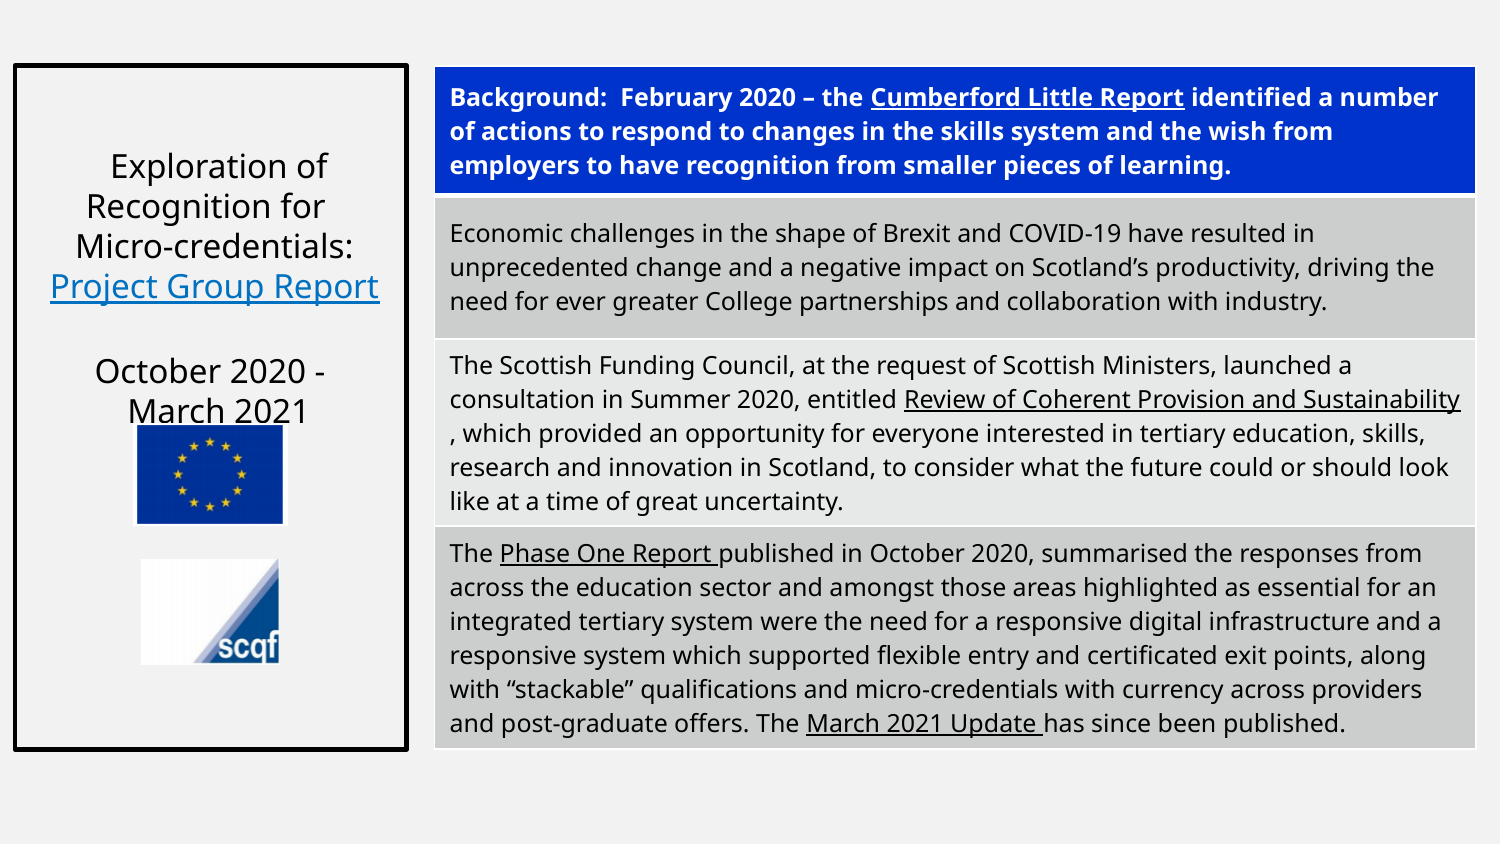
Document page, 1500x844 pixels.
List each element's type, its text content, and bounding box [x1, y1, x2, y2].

table_cell The Phase One Report published in October 2020, summarised the responses from across the education sector and amongst those areas highlighted as essential for an integrated tertiary system were the need for a responsive digital infrastructure and a responsive system which supported flexible entry and certificated exit points, along with “stackable” qualifications and micro-credentials with currency across providers and post-graduate offers. The March 2021 Update has since been published. [435, 527, 1475, 748]
table_cell Economic challenges in the shape of Brexit and COVID-19 have resulted in unprecedented change and a negative impact on Scotland’s productivity, driving the need for ever greater College partnerships and collaboration with industry. [435, 198, 1475, 338]
table_header Background: February 2020 – the Cumberford Little Report identified a number of actions to respond to changes in the skills system and the wish from employers to have recognition from smaller pieces of learning. [435, 67, 1475, 193]
table_cell The Scottish Funding Council, at the request of Scottish Ministers, launched a consultation in Summer 2020, entitled Review of Coherent Provision and Sustainability, which provided an opportunity for everyone interested in tertiary education, skills, research and innovation in Scotland, to consider what the future could or should look like at a time of great uncertainty. [435, 340, 1475, 525]
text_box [133, 423, 288, 666]
list Exploration of Recognition for Micro-credentials: Project Group Report October 2020 - March 2021 [14, 65, 407, 750]
